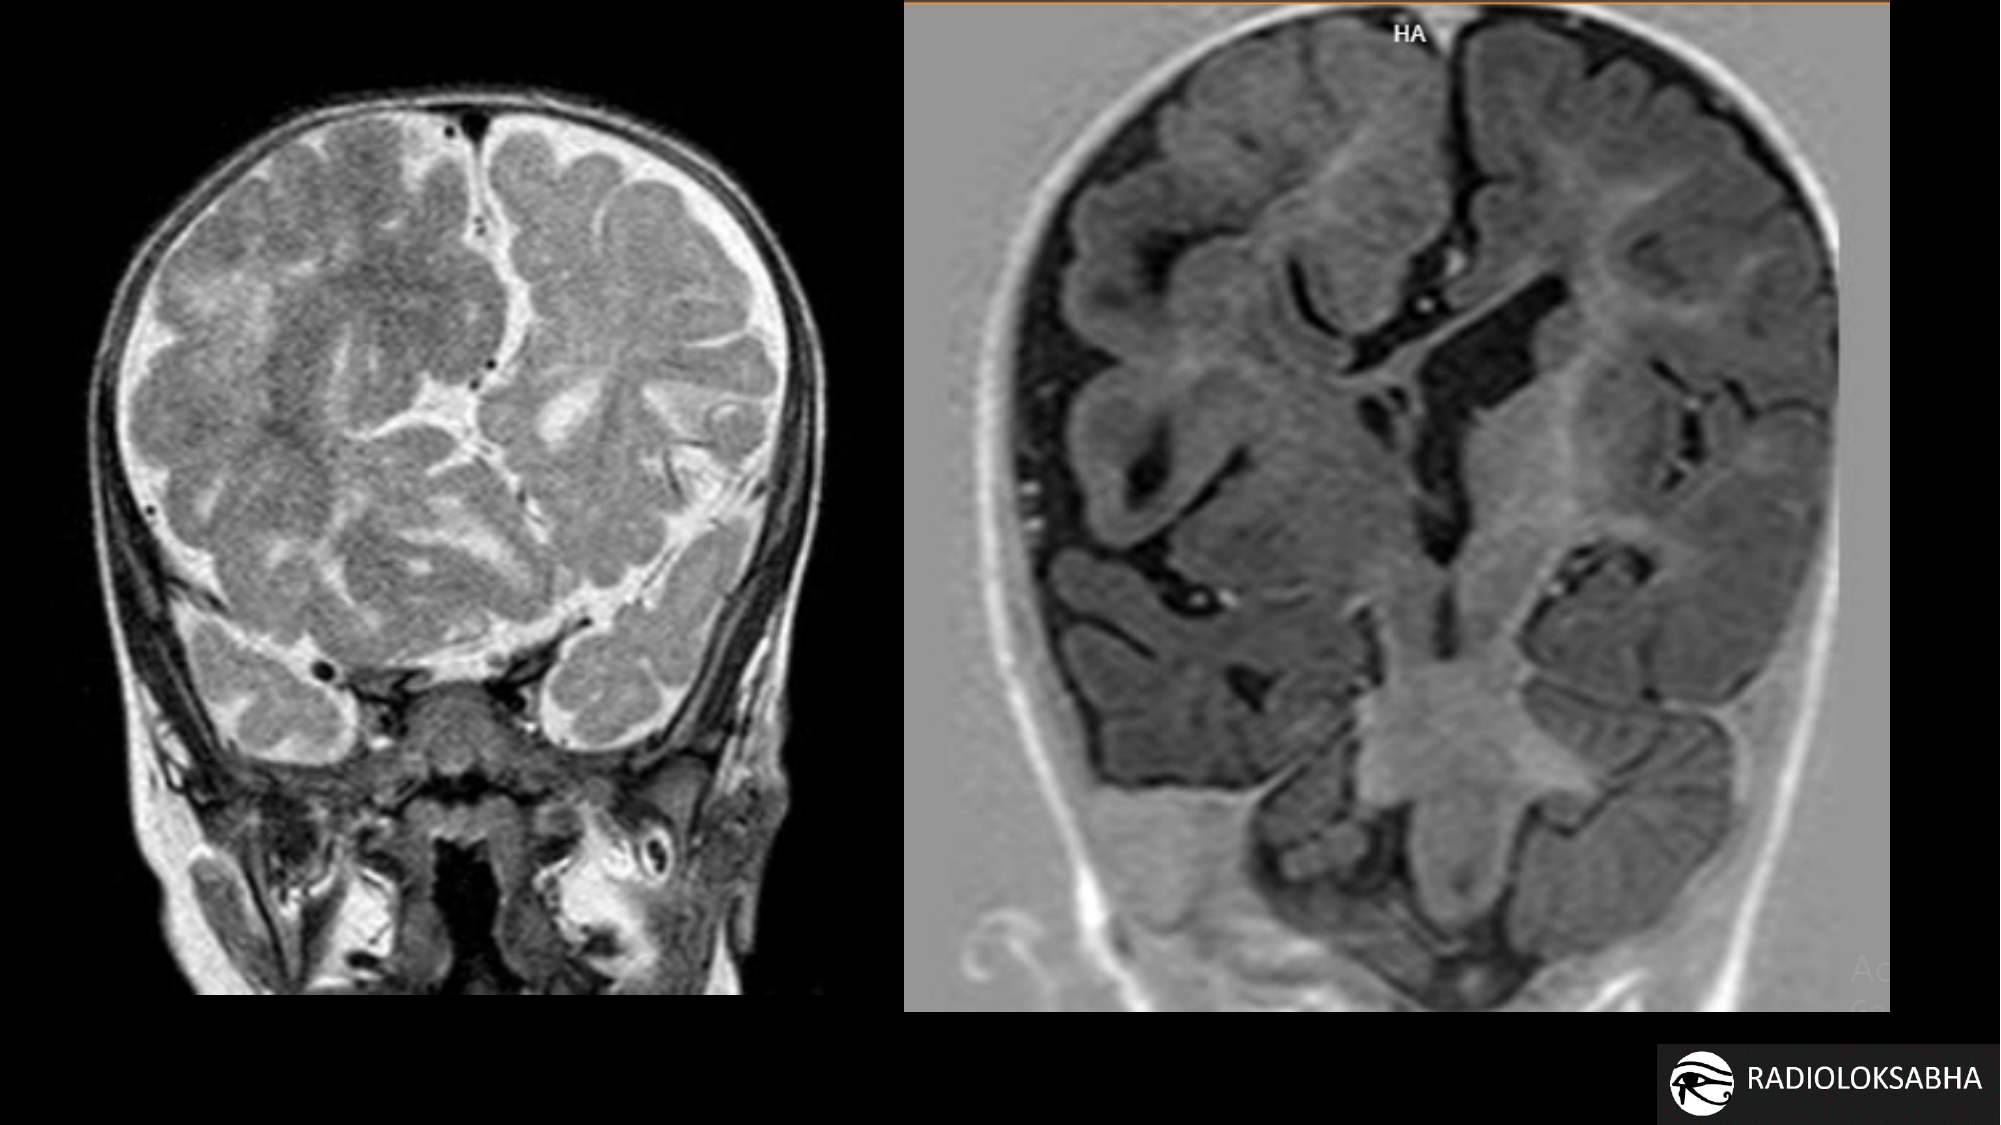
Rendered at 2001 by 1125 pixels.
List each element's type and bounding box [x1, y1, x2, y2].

list [0, 0, 900, 995]
picture [1657, 1044, 2000, 1125]
picture [904, 0, 1890, 1012]
